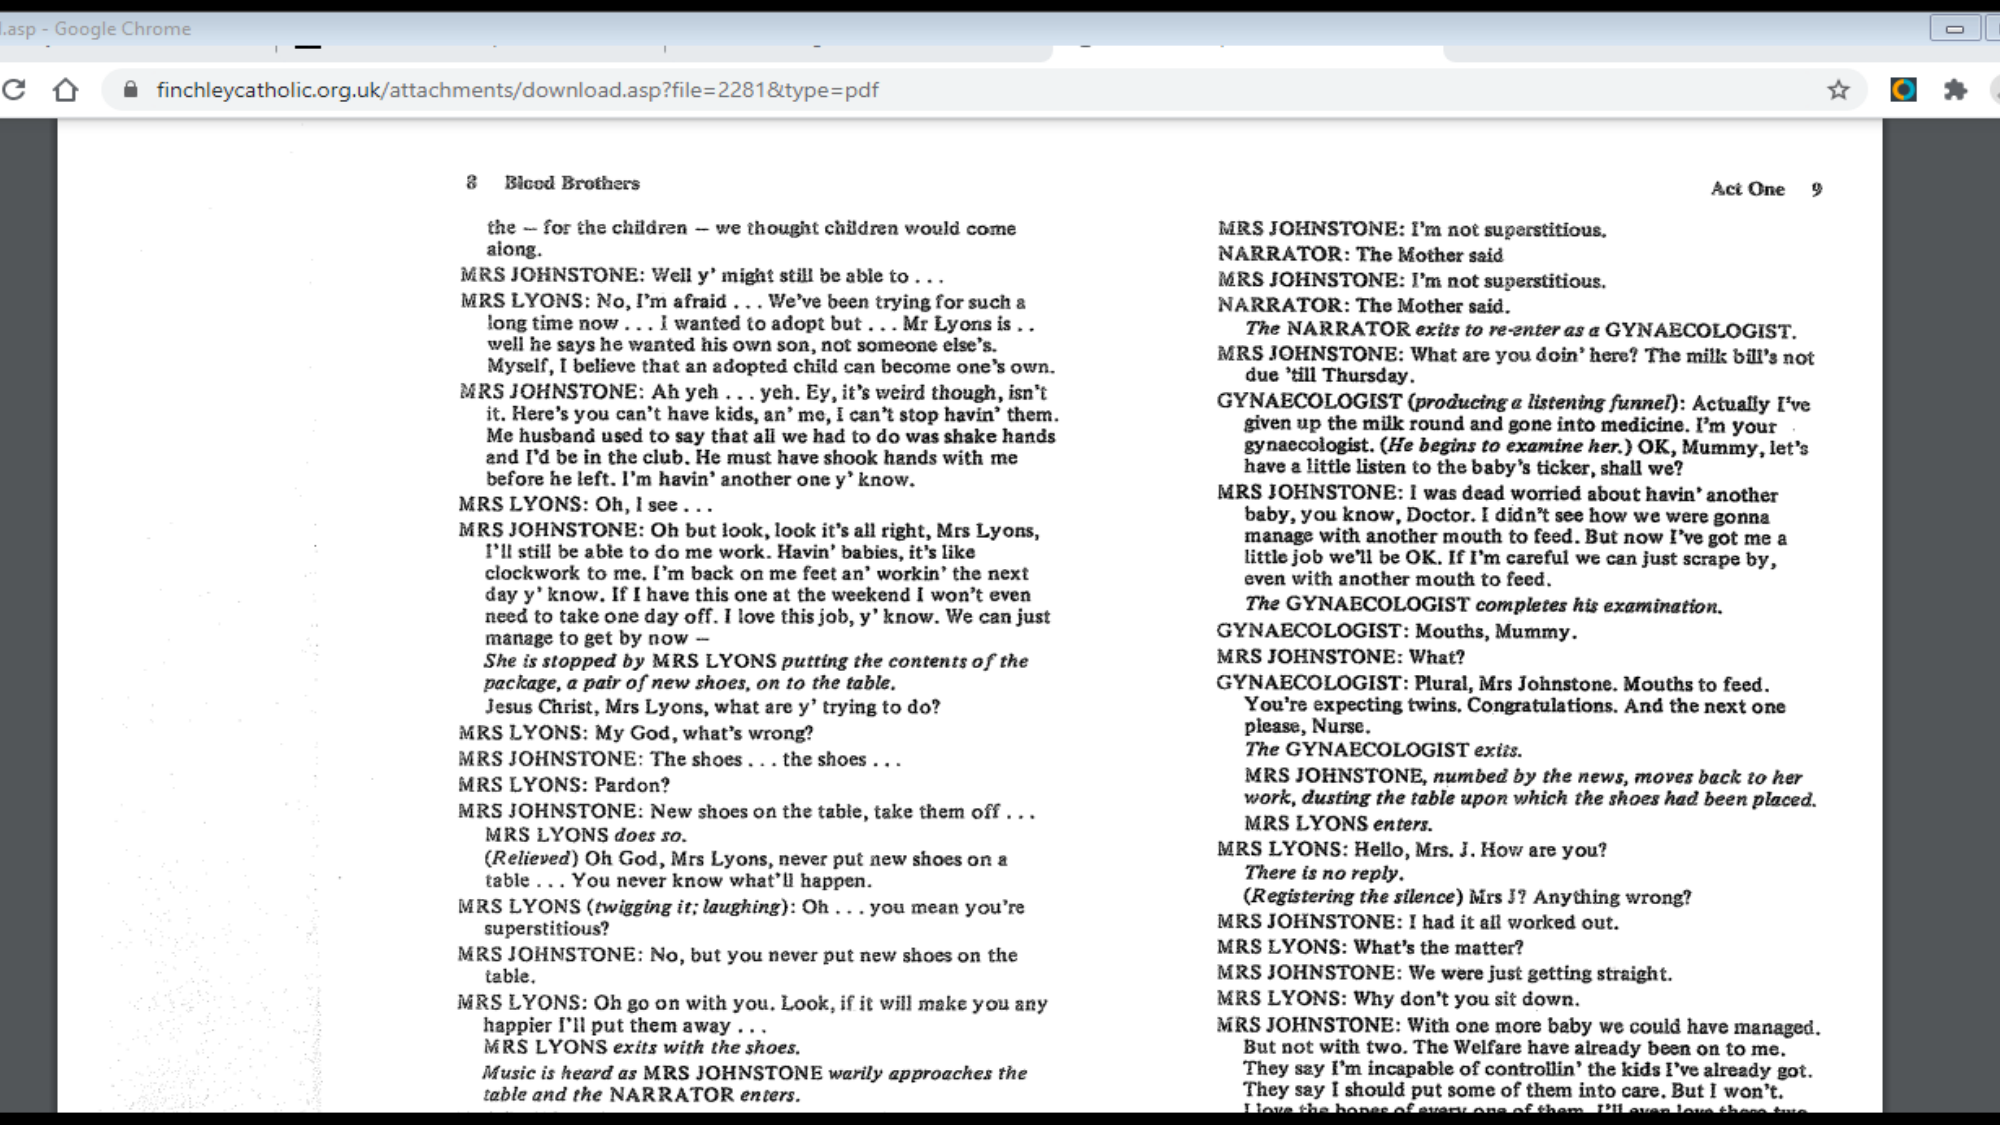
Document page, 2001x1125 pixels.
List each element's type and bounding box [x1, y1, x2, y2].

list [0, 0, 2000, 1125]
